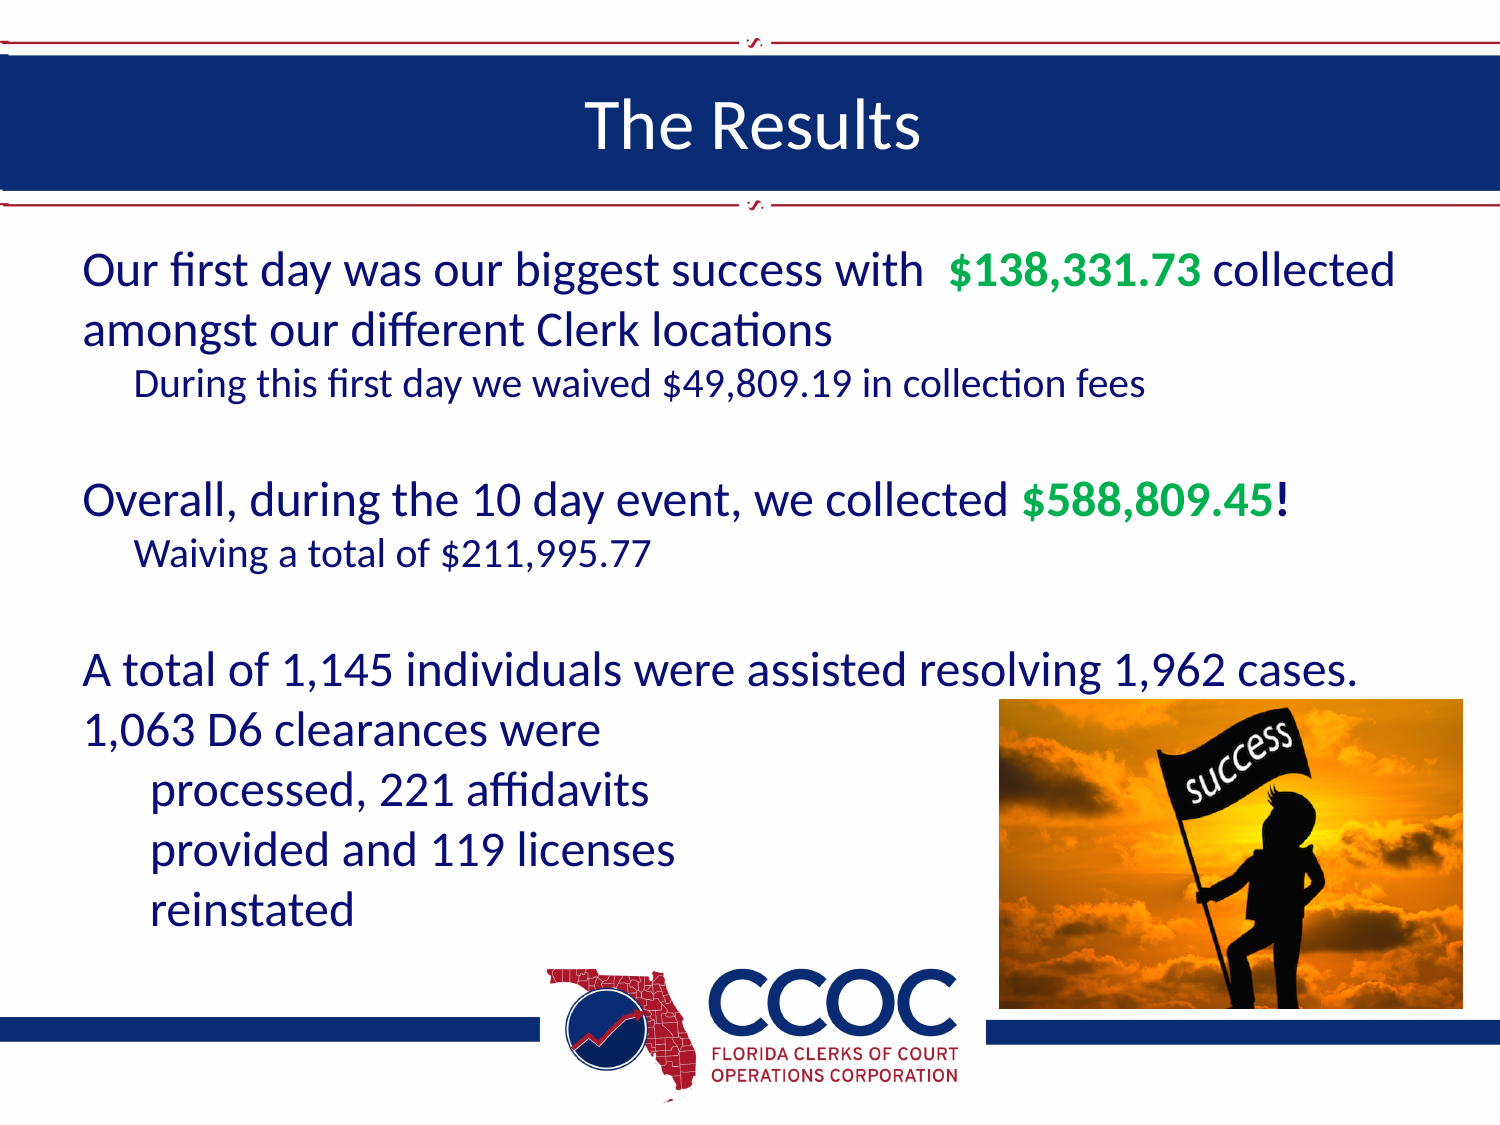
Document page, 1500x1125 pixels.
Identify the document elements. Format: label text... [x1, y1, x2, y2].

list Our first day was our biggest success with $138,331.73 collected amongst our different Clerk locations During this first day we waived $49,809.19 in collection fees Overall, during the 10 day event, we collected $588,809.45! Waiving a total of $211,995.77 A total of 1,145 individuals were assisted resolving 1,962 cases. 1,063 D6 clearances were processed, 221 affidavits provided and 119 licenses reinstated [67, 228, 1439, 950]
title The Results [66, 52, 1440, 190]
picture [0, 0, 1500, 1125]
